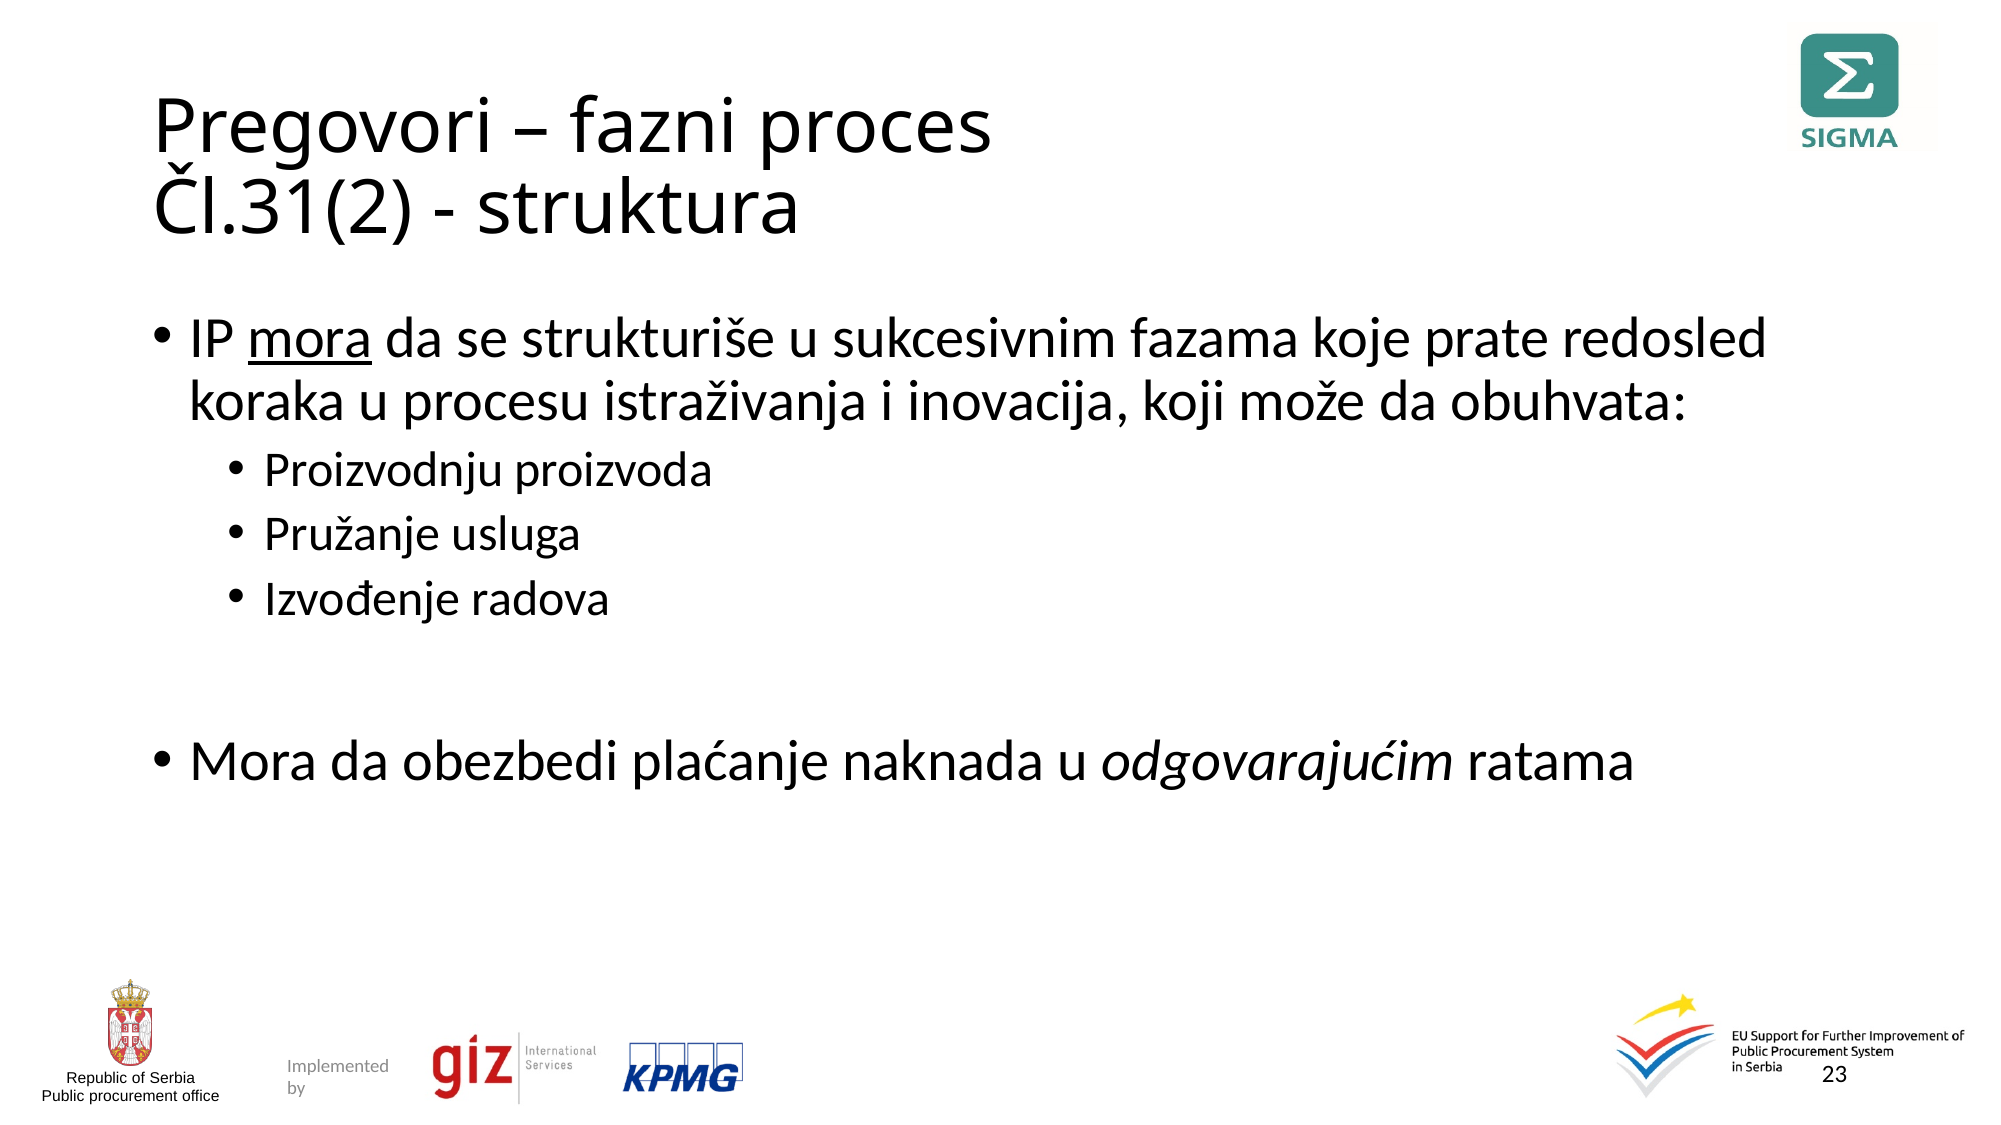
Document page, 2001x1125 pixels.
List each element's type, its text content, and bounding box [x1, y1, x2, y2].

picture [108, 979, 152, 1066]
picture [1787, 22, 1938, 151]
slide_number 23 [1412, 1042, 1863, 1103]
picture [1589, 966, 1991, 1125]
title Pregovori – fazni proces Čl.31(2) - struktura [137, 59, 1863, 278]
list IP mora da se strukturiše u sukcesivnim fazama koje prate redosled koraka u procesu istraživanja i inovacija, koji može da obuhvata: Proizvodnju proizvoda Pružanje usluga Izvođenje radova Mora da obezbedi plaćanje naknada u odgovarajućim ratama [137, 299, 1863, 1014]
picture [414, 1014, 743, 1123]
